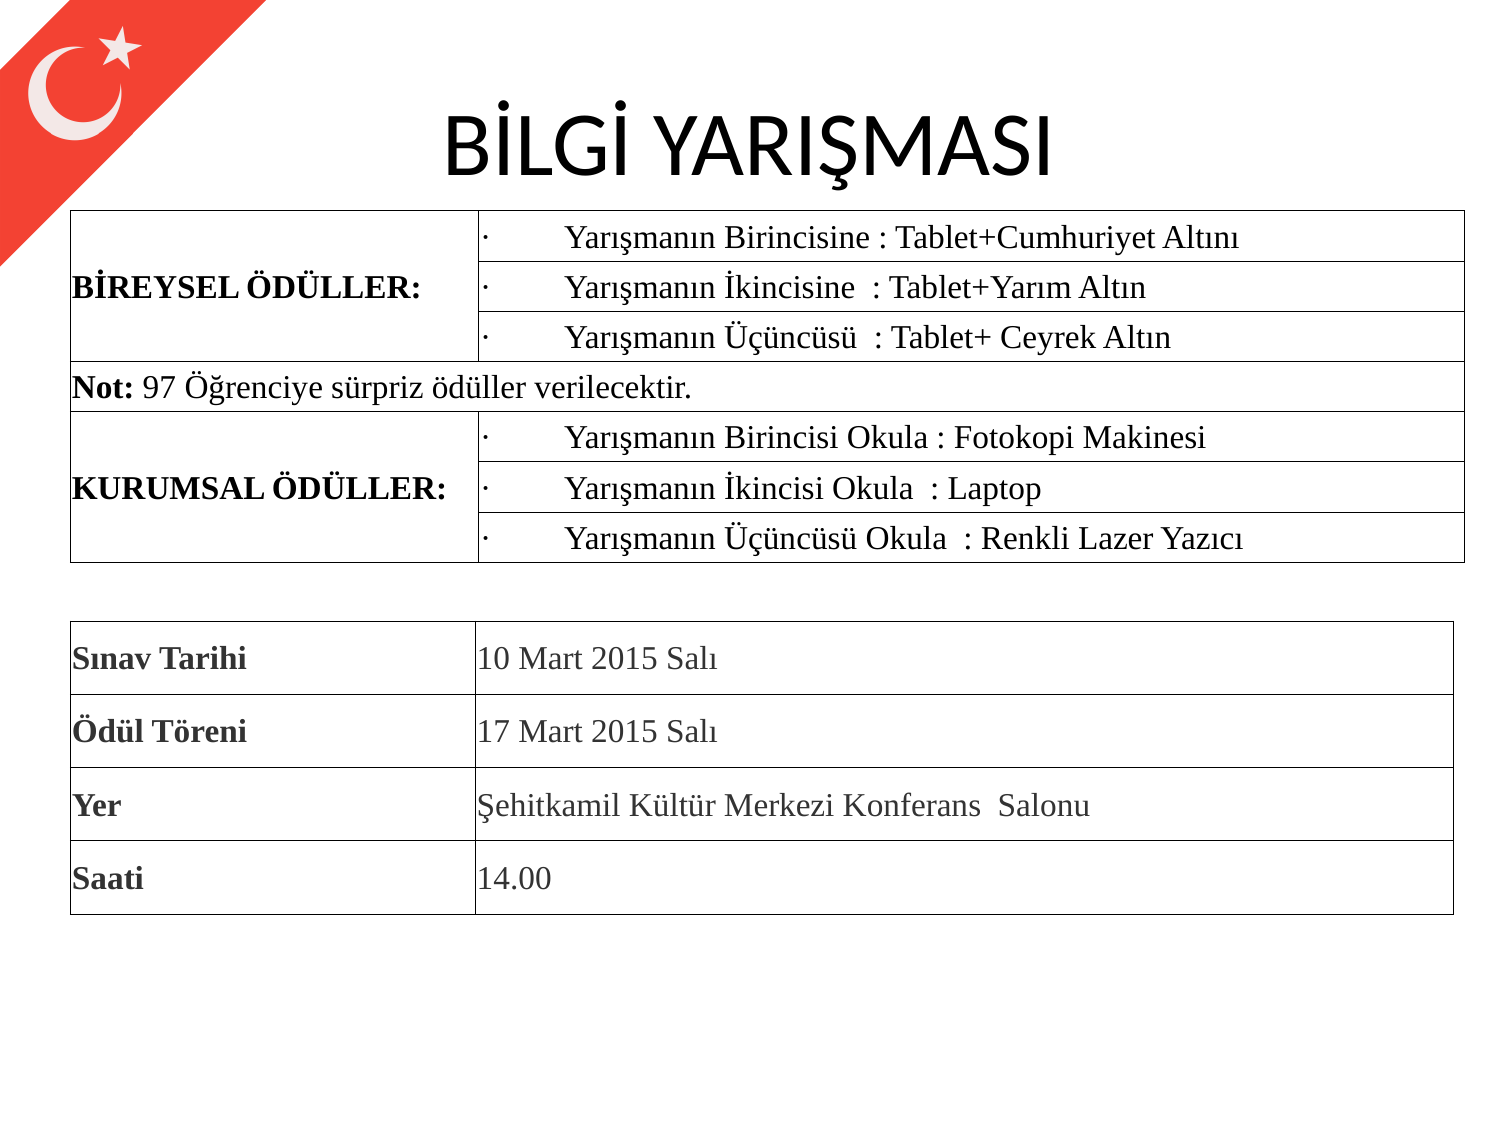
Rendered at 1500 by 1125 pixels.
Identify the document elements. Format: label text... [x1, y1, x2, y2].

table_cell · Yarışmanın Birincisi Okula : Fotokopi Makinesi [479, 412, 1464, 461]
table_header Sınav Tarihi [71, 622, 475, 694]
picture [0, 0, 268, 268]
table_cell Not: 97 Öğrenciye sürpriz ödüller verilecektir. [71, 362, 1464, 411]
title BİLGİ YARIŞMASI [271, 45, 1425, 210]
table_header 10 Mart 2015 Salı [476, 622, 1453, 694]
table_cell 17 Mart 2015 Salı [476, 695, 1453, 767]
table_cell Saati [71, 841, 475, 914]
table_cell · Yarışmanın Üçüncüsü : Tablet+ Ceyrek Altın [479, 312, 1464, 361]
table_cell · Yarışmanın Üçüncüsü Okula : Renkli Lazer Yazıcı [479, 513, 1464, 562]
table_cell 14.00 [476, 841, 1453, 914]
table_header BİREYSEL ÖDÜLLER: [71, 211, 478, 361]
table_cell KURUMSAL ÖDÜLLER: [71, 412, 478, 562]
table_cell Ödül Töreni [71, 695, 475, 767]
table_cell Yer [71, 768, 475, 840]
table_cell · Yarışmanın İkincisi Okula : Laptop [479, 462, 1464, 512]
table_header · Yarışmanın Birincisine : Tablet+Cumhuriyet Altını [479, 211, 1464, 261]
table_cell · Yarışmanın İkincisine : Tablet+Yarım Altın [479, 262, 1464, 311]
table_cell Şehitkamil Kültür Merkezi Konferans Salonu [476, 768, 1453, 840]
